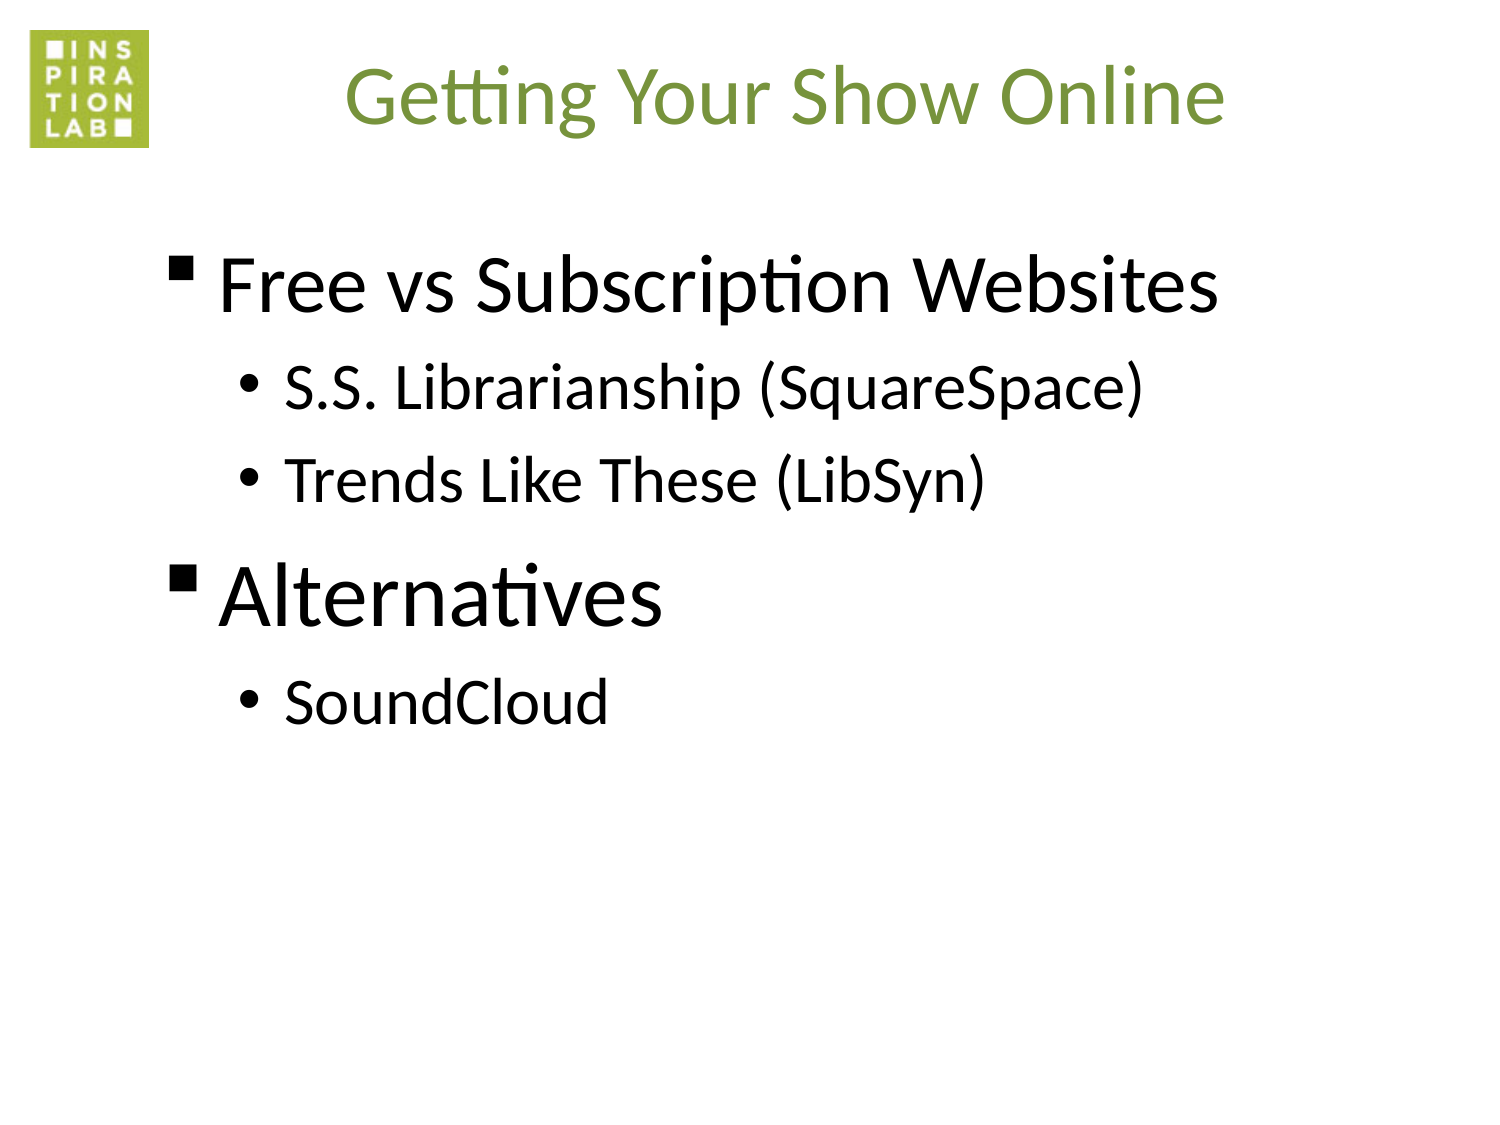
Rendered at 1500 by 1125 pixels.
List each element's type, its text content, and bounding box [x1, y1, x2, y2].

title Getting Your Show Online [147, 30, 1425, 149]
list Free vs Subscription Websites S.S. Librarianship (SquareSpace) Trends Like These (LibSyn) Alternatives SoundCloud [147, 221, 1425, 965]
picture [29, 30, 147, 148]
